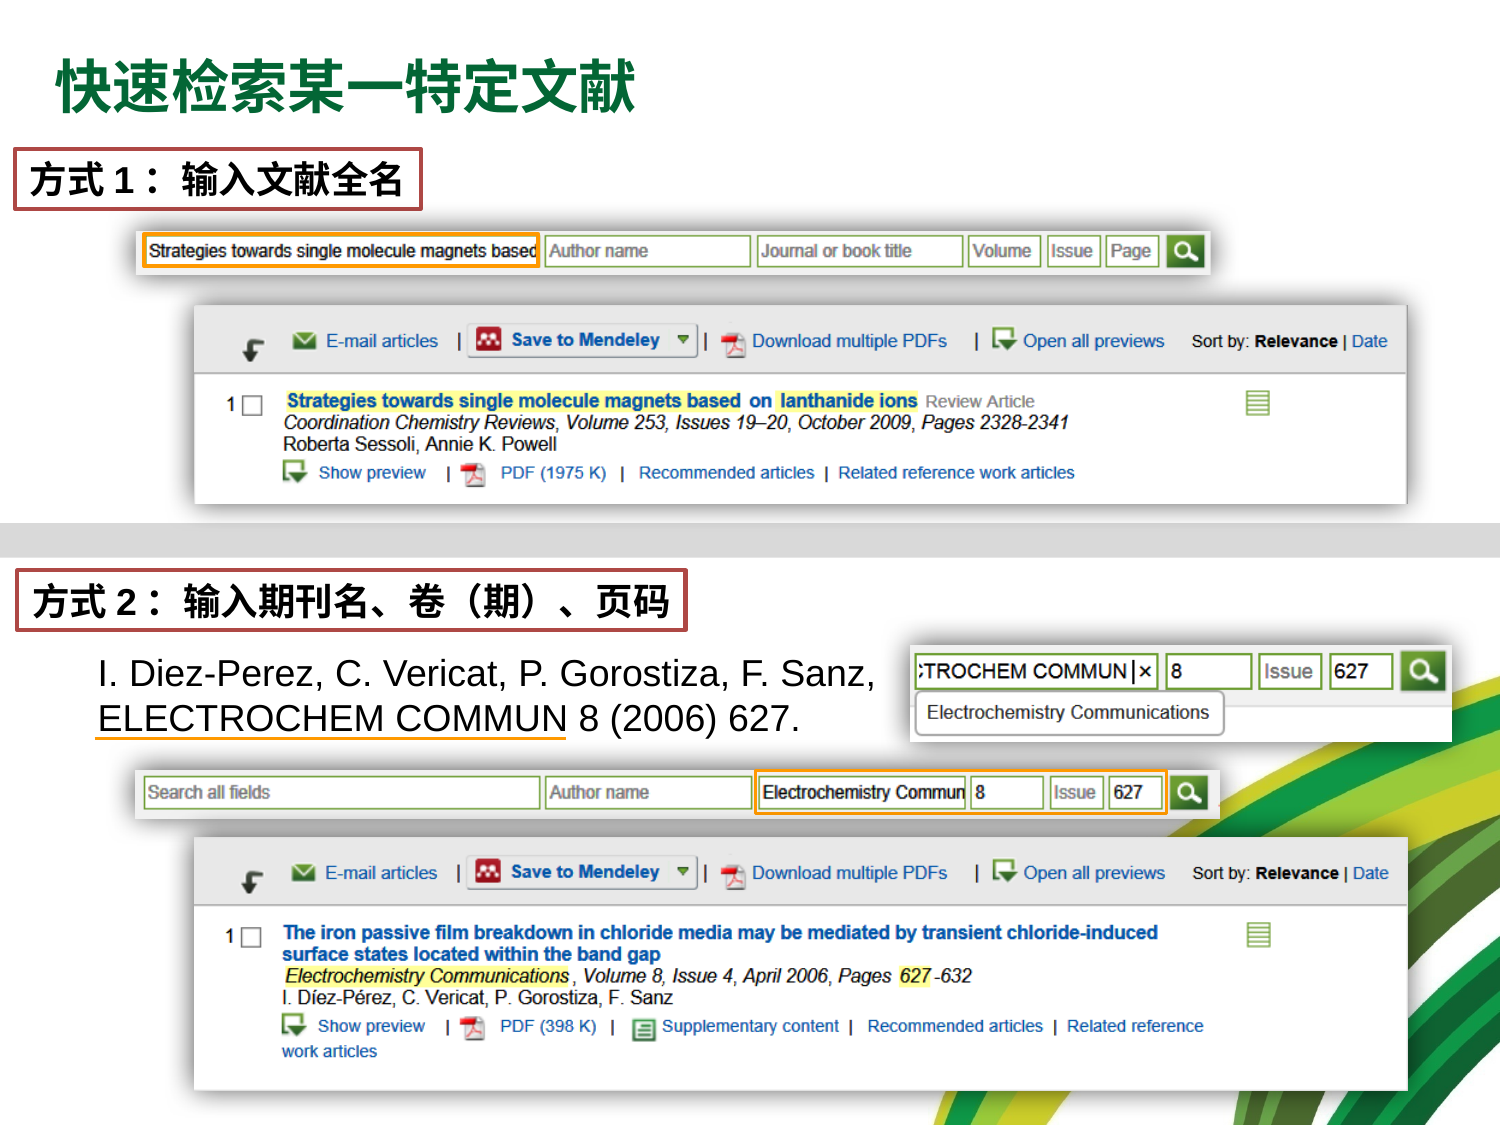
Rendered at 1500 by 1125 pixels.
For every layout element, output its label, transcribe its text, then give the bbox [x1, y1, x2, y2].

text_box 方式2：输入期刊名、卷（期）、页码 [15, 568, 688, 632]
text_box [0, 523, 1500, 558]
picture [194, 305, 1408, 504]
text_box I. Diez-Perez, C. Vericat, P. Gorostiza, F. Sanz, ELECTROCHEM COMMUN 8 (2006) 627. [82, 641, 894, 746]
picture [135, 231, 1211, 276]
picture [135, 644, 1500, 1125]
text_box 快速检索某一特定文献 [54, 42, 680, 128]
text_box 方式1：输入文献全名 [13, 147, 423, 211]
